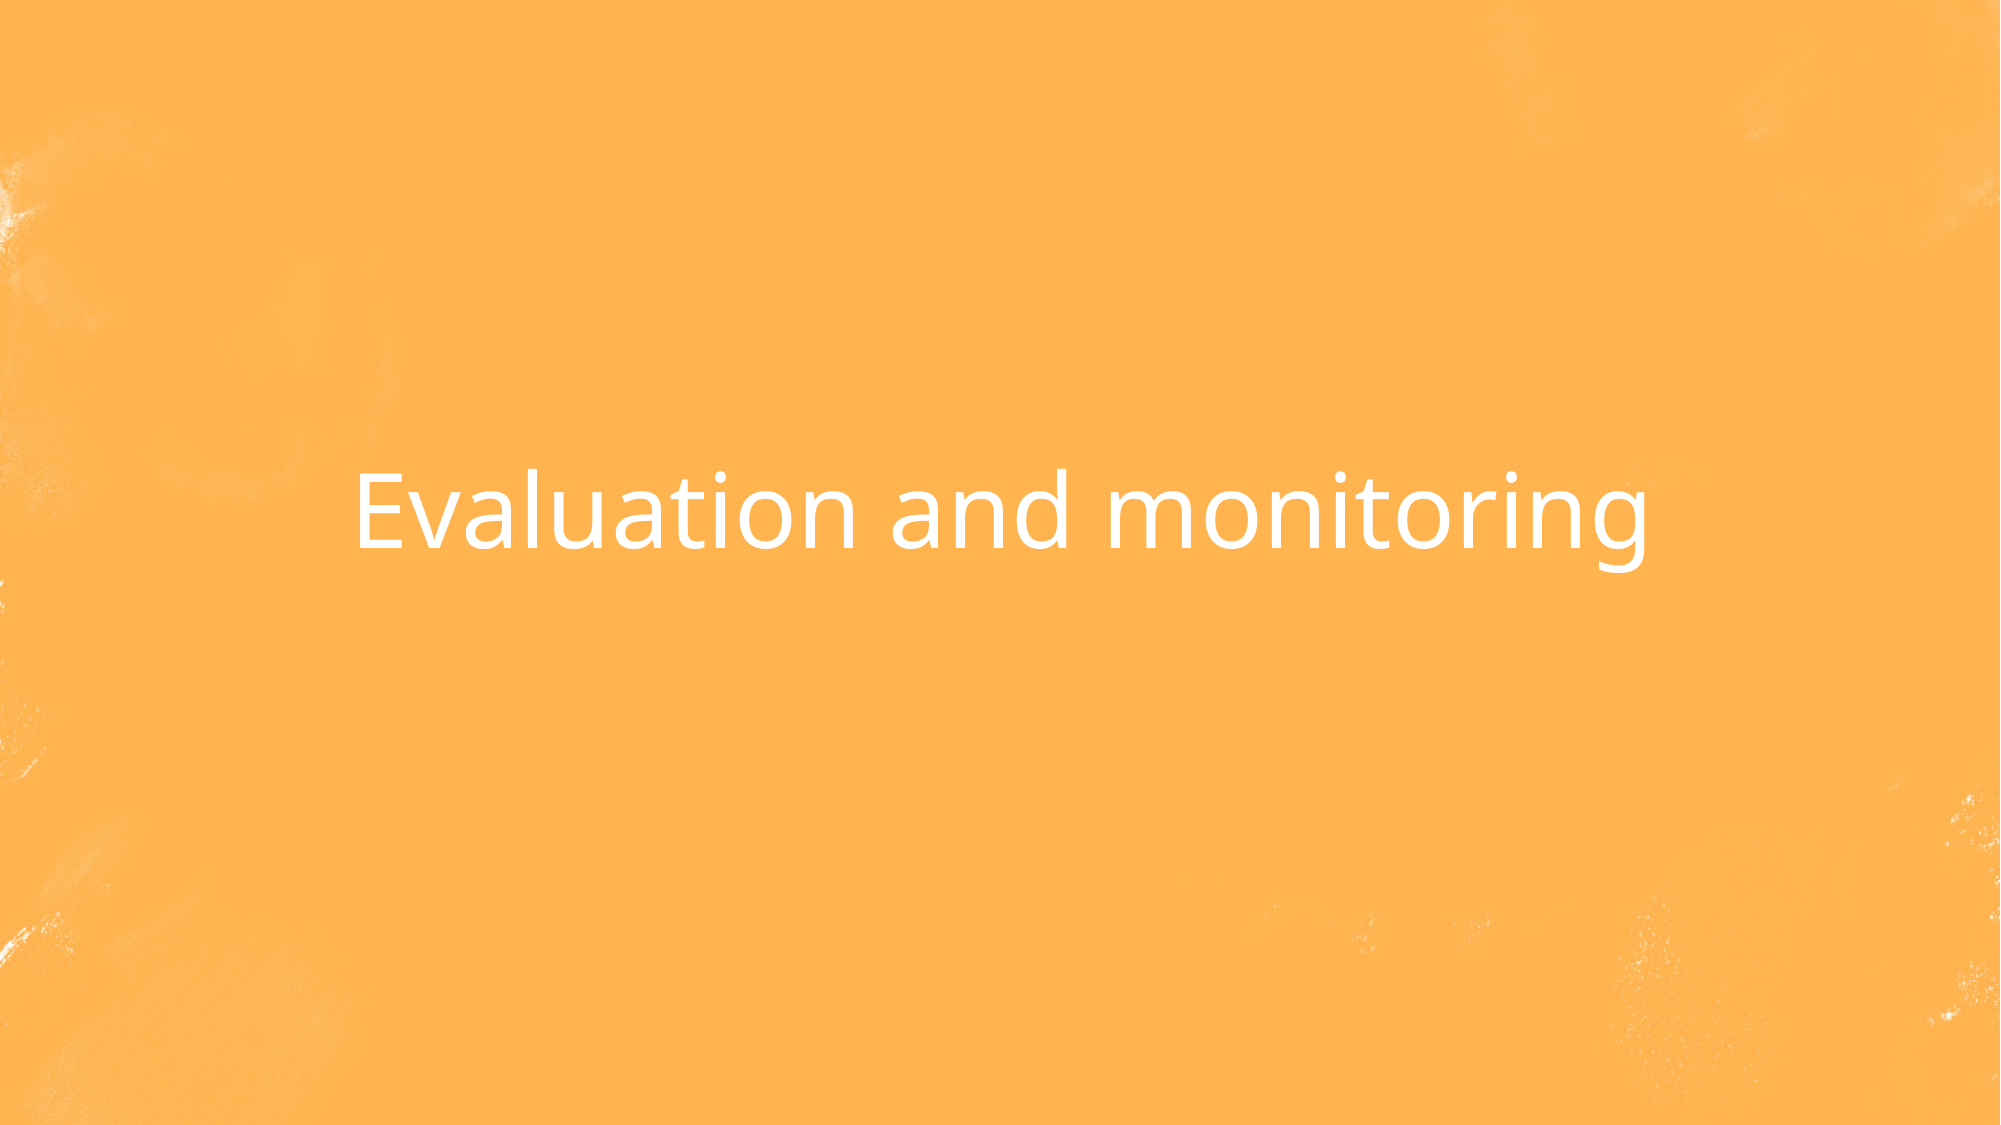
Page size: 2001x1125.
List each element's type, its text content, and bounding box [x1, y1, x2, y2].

picture [0, 0, 2000, 1125]
title Evaluation and monitoring [74, 472, 1931, 559]
